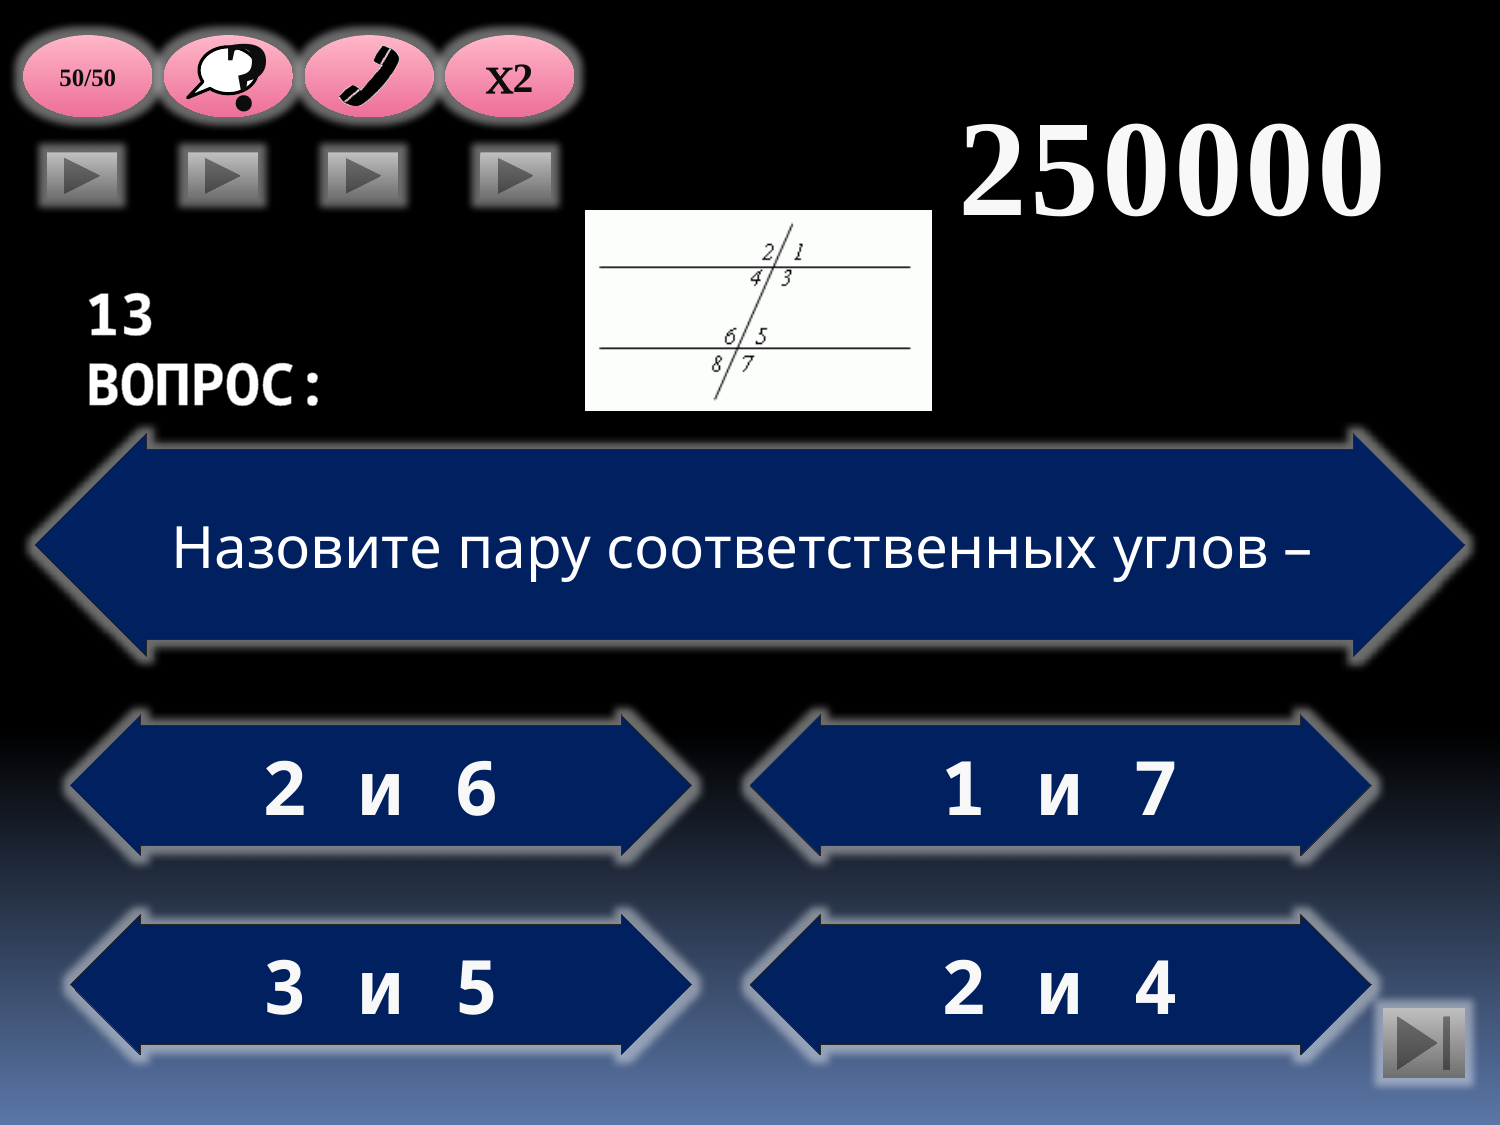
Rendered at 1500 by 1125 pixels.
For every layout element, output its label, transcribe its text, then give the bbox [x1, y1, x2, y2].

text_box 50/50 [23, 35, 151, 118]
text_box [164, 35, 291, 118]
text_box 13 ВОПРОС: [70, 269, 422, 425]
text_box [304, 43, 331, 110]
text_box 250000 [902, 70, 1444, 251]
picture [339, 46, 399, 106]
text_box ? [186, 45, 260, 100]
text_box 3 и 5 [70, 914, 692, 1055]
text_box 2 и 4 [750, 914, 1372, 1055]
text_box 2 [445, 35, 575, 118]
text_box Назовите пару соответственных углов – [35, 433, 1465, 657]
text_box [328, 152, 399, 200]
picture [585, 210, 932, 411]
text_box [46, 152, 118, 200]
text_box [480, 152, 551, 200]
text_box [407, 42, 432, 110]
text_box [1382, 1007, 1465, 1079]
text_box [187, 152, 258, 200]
text_box 1 и 7 [750, 714, 1372, 856]
text_box 2 и 6 [70, 714, 692, 856]
